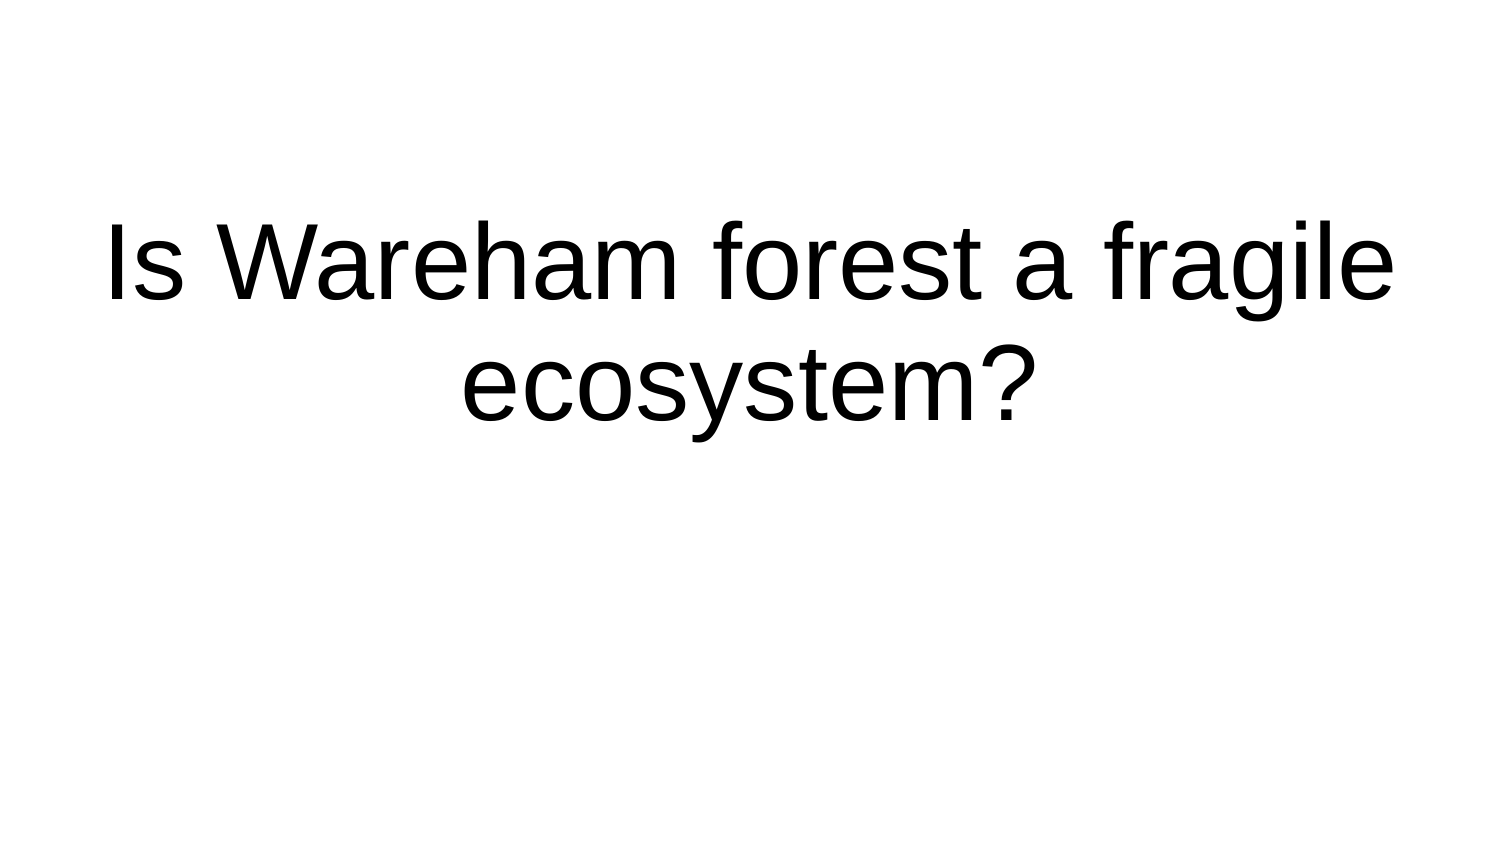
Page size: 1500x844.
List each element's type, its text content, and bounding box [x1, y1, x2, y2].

title Is Wareham forest a fragile ecosystem? [51, 122, 1449, 459]
